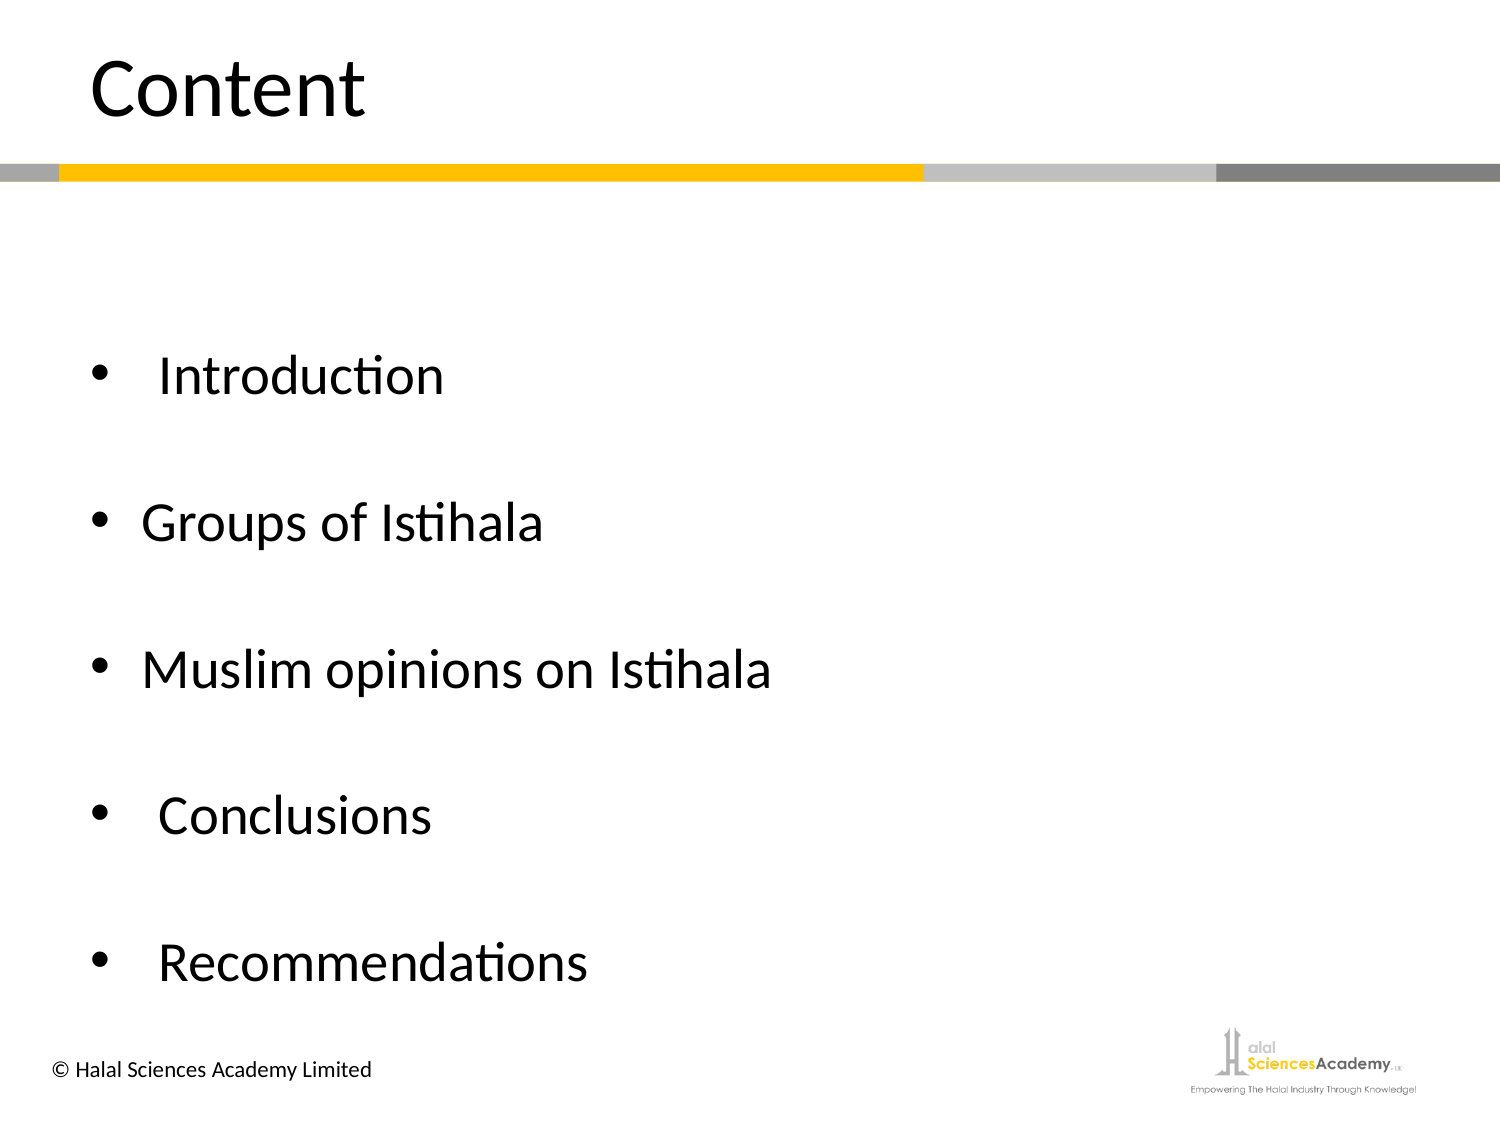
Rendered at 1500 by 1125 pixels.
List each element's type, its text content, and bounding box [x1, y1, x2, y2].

text_box © Halal Sciences Academy Limited [36, 1046, 388, 1090]
text_box [61, 162, 921, 184]
picture [1171, 1018, 1432, 1102]
text_box [0, 162, 61, 184]
title Content [75, 23, 1425, 142]
text_box [921, 162, 1214, 184]
list Introduction Groups of Istihala Muslim opinions on Istihala Conclusions Recommendations [75, 262, 1425, 1005]
text_box [1214, 162, 1500, 184]
